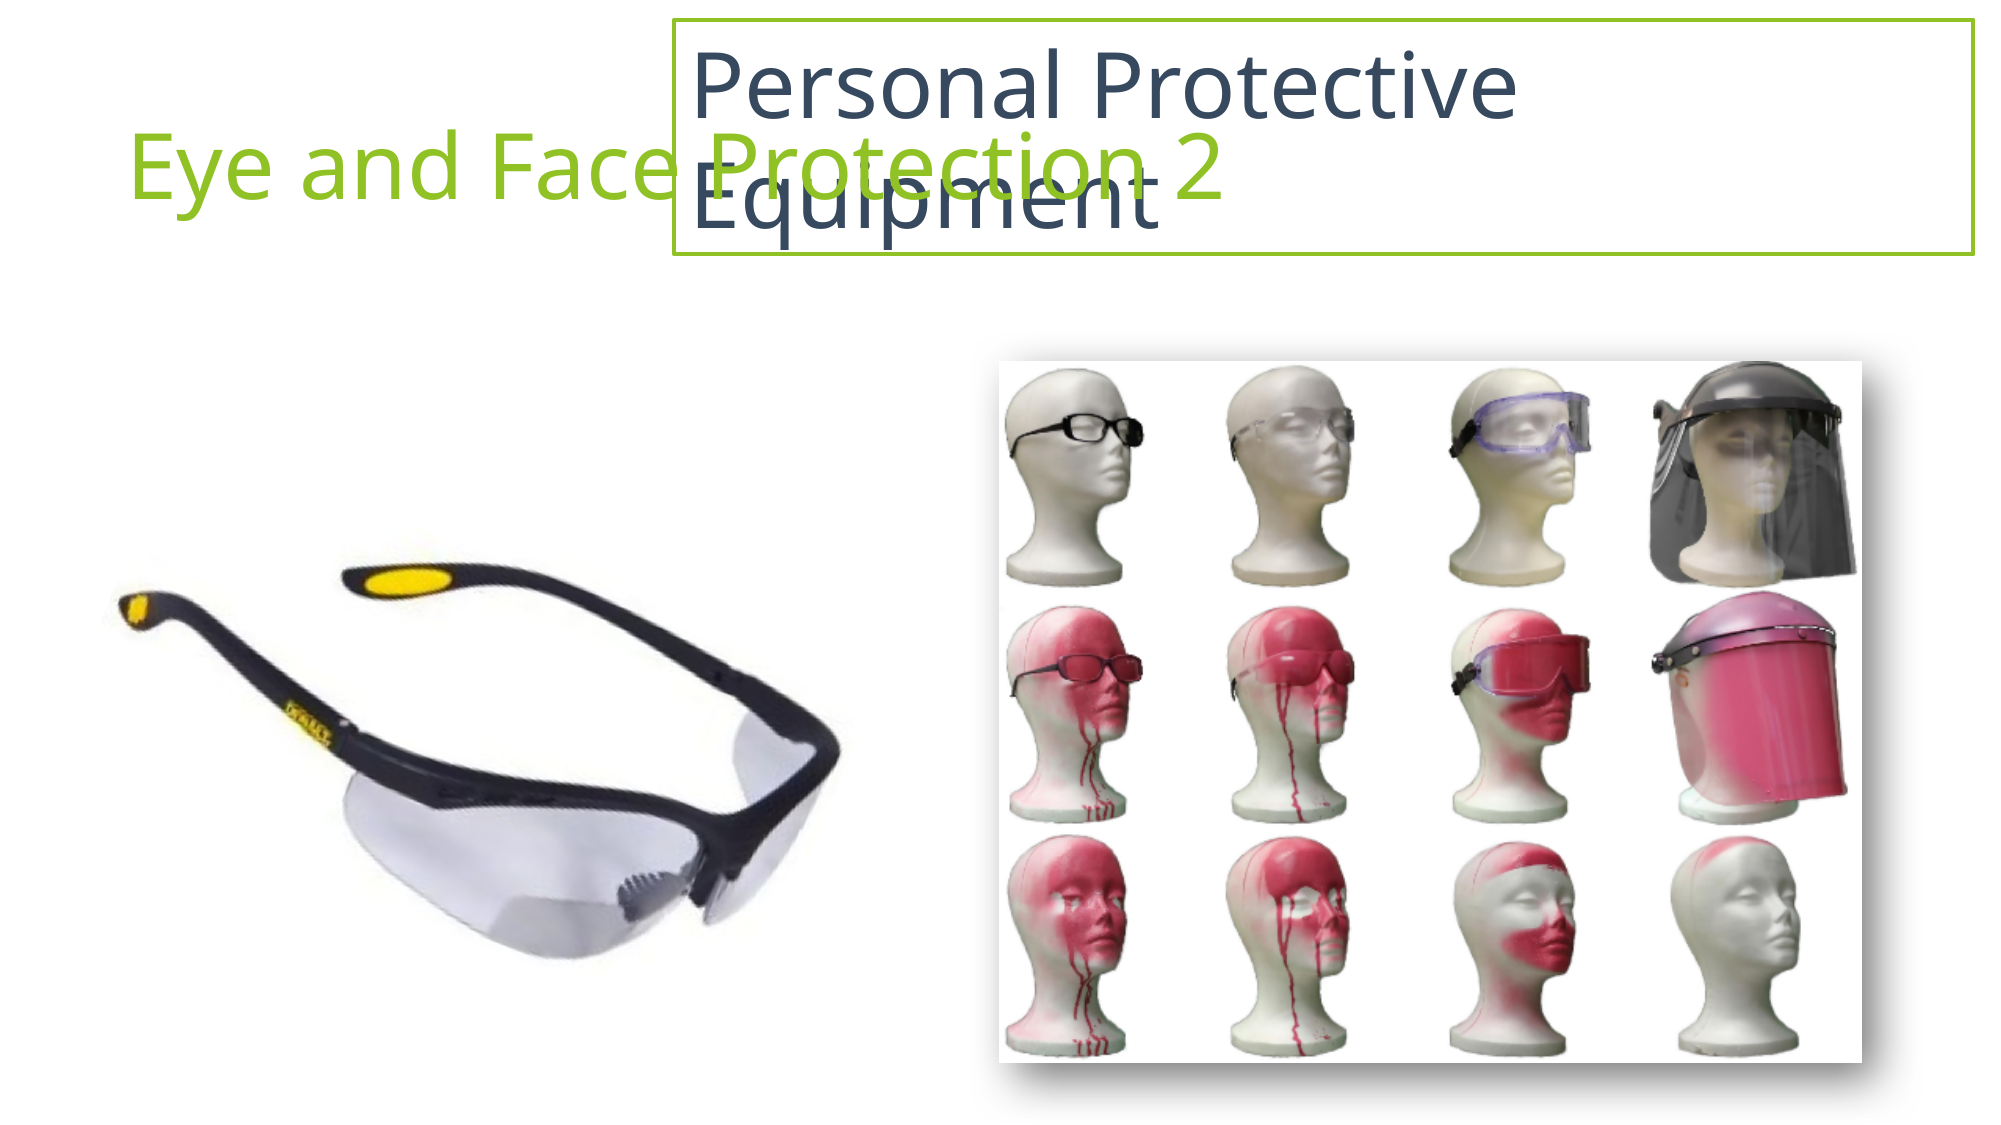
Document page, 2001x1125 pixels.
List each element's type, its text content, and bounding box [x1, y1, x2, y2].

picture [999, 360, 1863, 1064]
picture [40, 401, 882, 1052]
title Eye and Face Protection 2 [111, 99, 1522, 317]
text_box Personal Protective Equipment [674, 19, 1974, 255]
